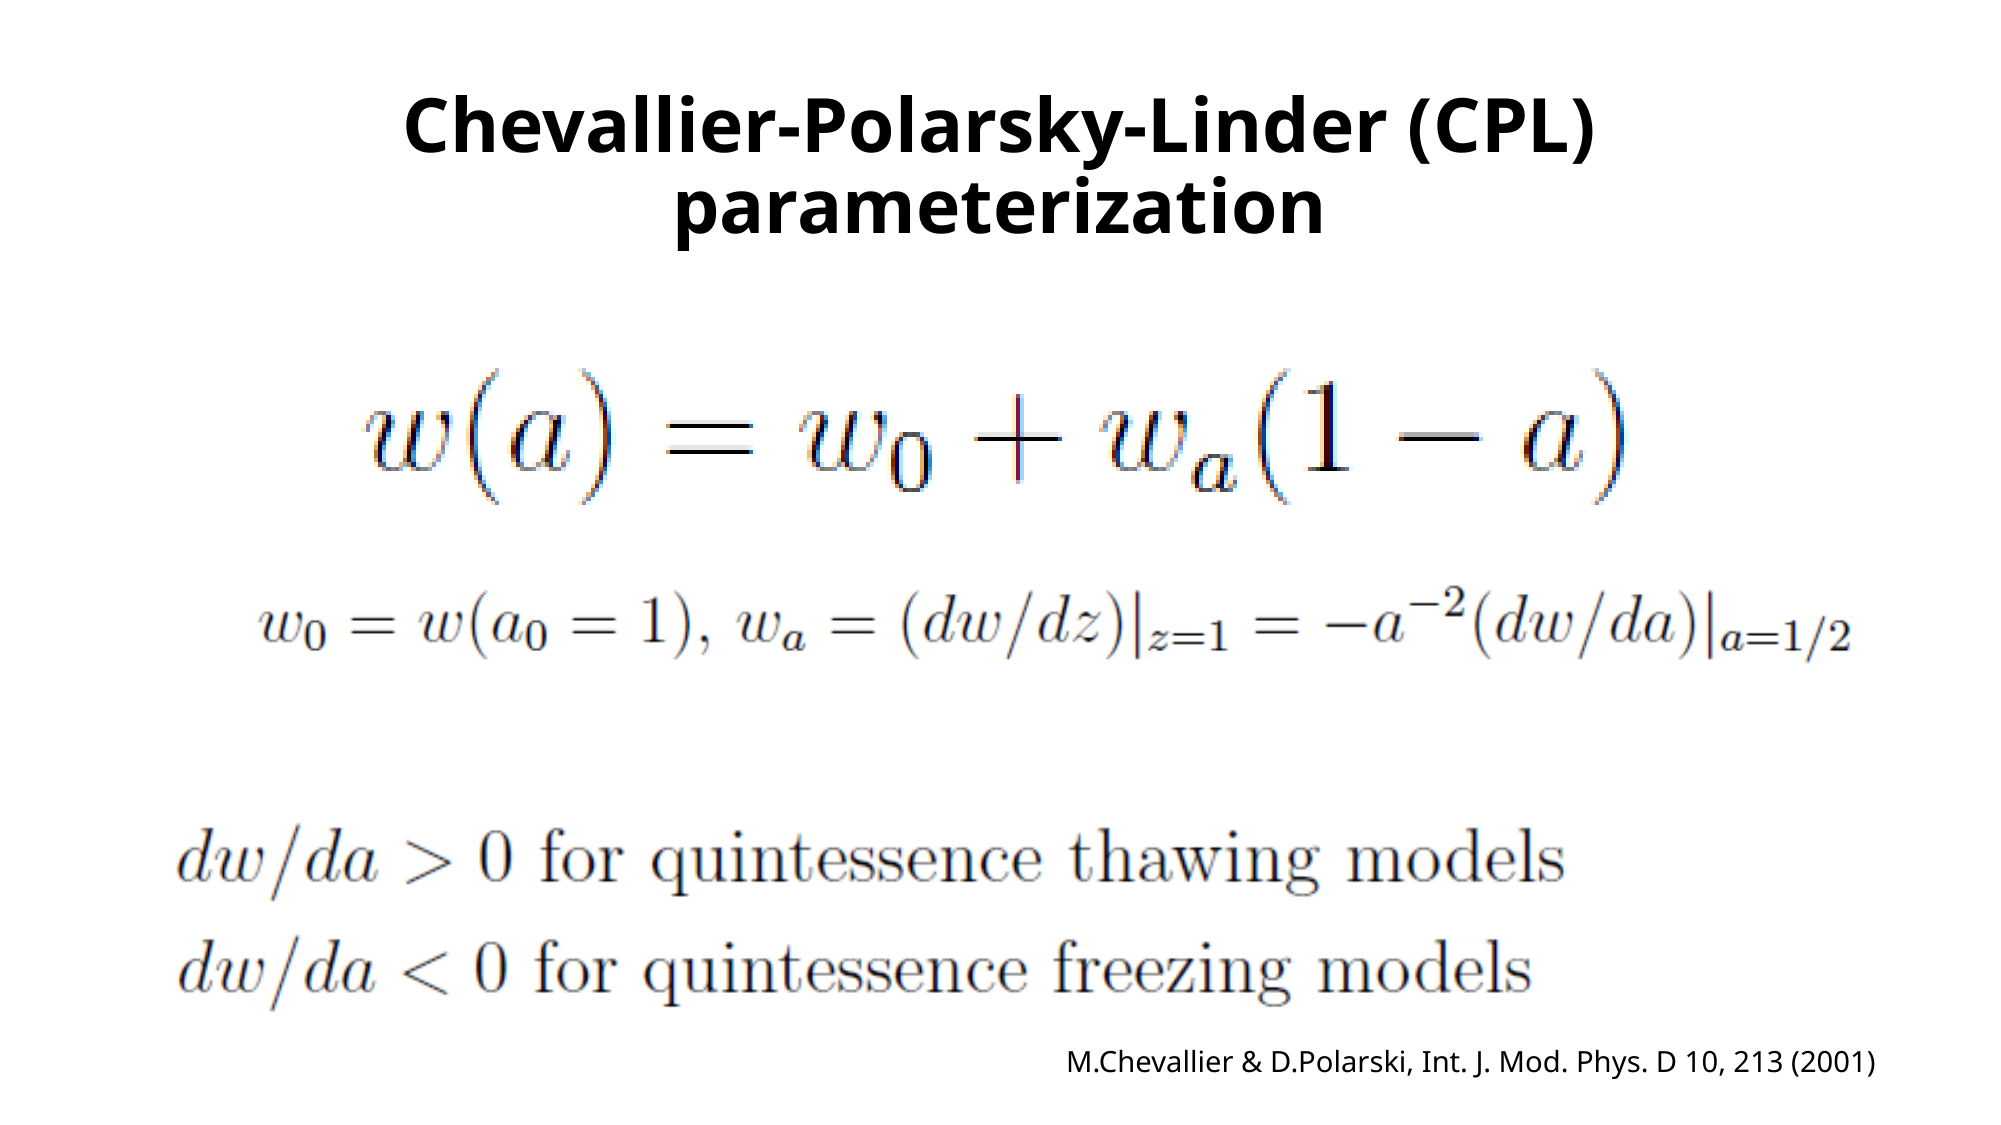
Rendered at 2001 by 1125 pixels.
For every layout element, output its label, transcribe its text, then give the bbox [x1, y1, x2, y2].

picture [171, 933, 1544, 1022]
picture [250, 580, 1863, 675]
title Chevallier-Polarsky-Linder (CPL) parameterization [137, 59, 1863, 278]
picture [316, 330, 1646, 506]
picture [171, 819, 1582, 907]
text_box M.Chevallier & D.Polarski, Int. J. Mod. Phys. D 10, 213 (2001) [785, 1023, 1940, 1089]
